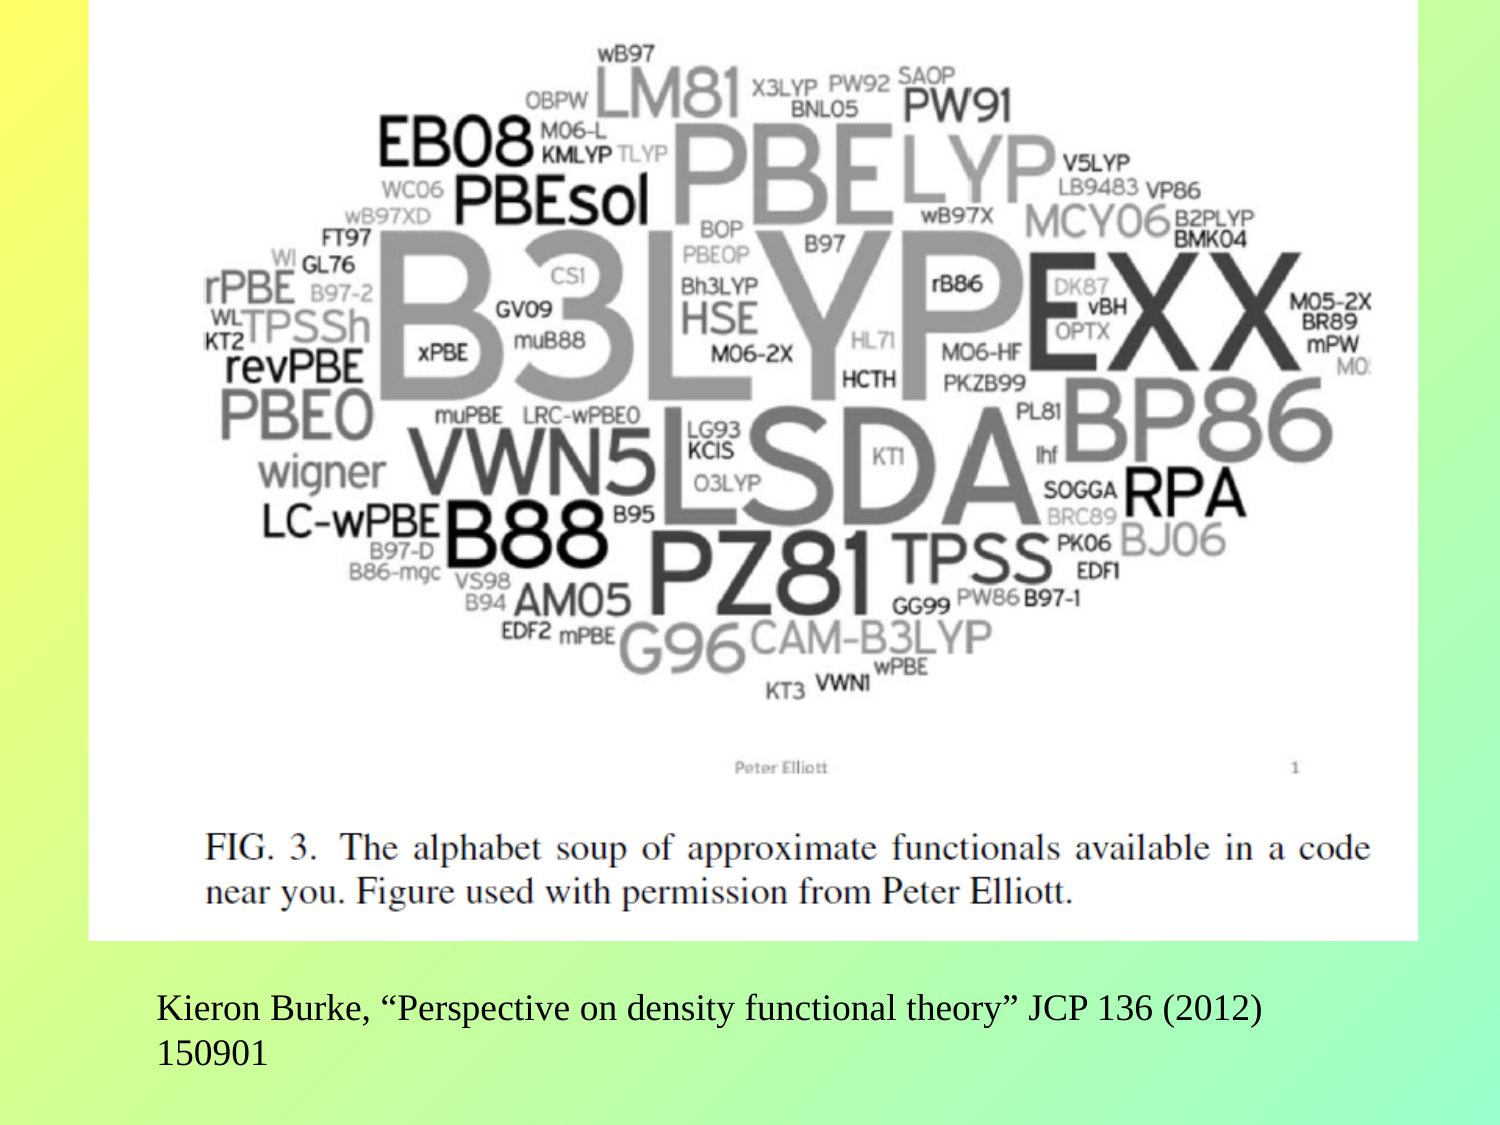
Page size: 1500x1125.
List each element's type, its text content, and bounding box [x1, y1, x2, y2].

text_box Kieron Burke, “Perspective on density functional theory” JCP 136 (2012) 150901 [141, 976, 1353, 1081]
picture [88, 0, 1419, 941]
